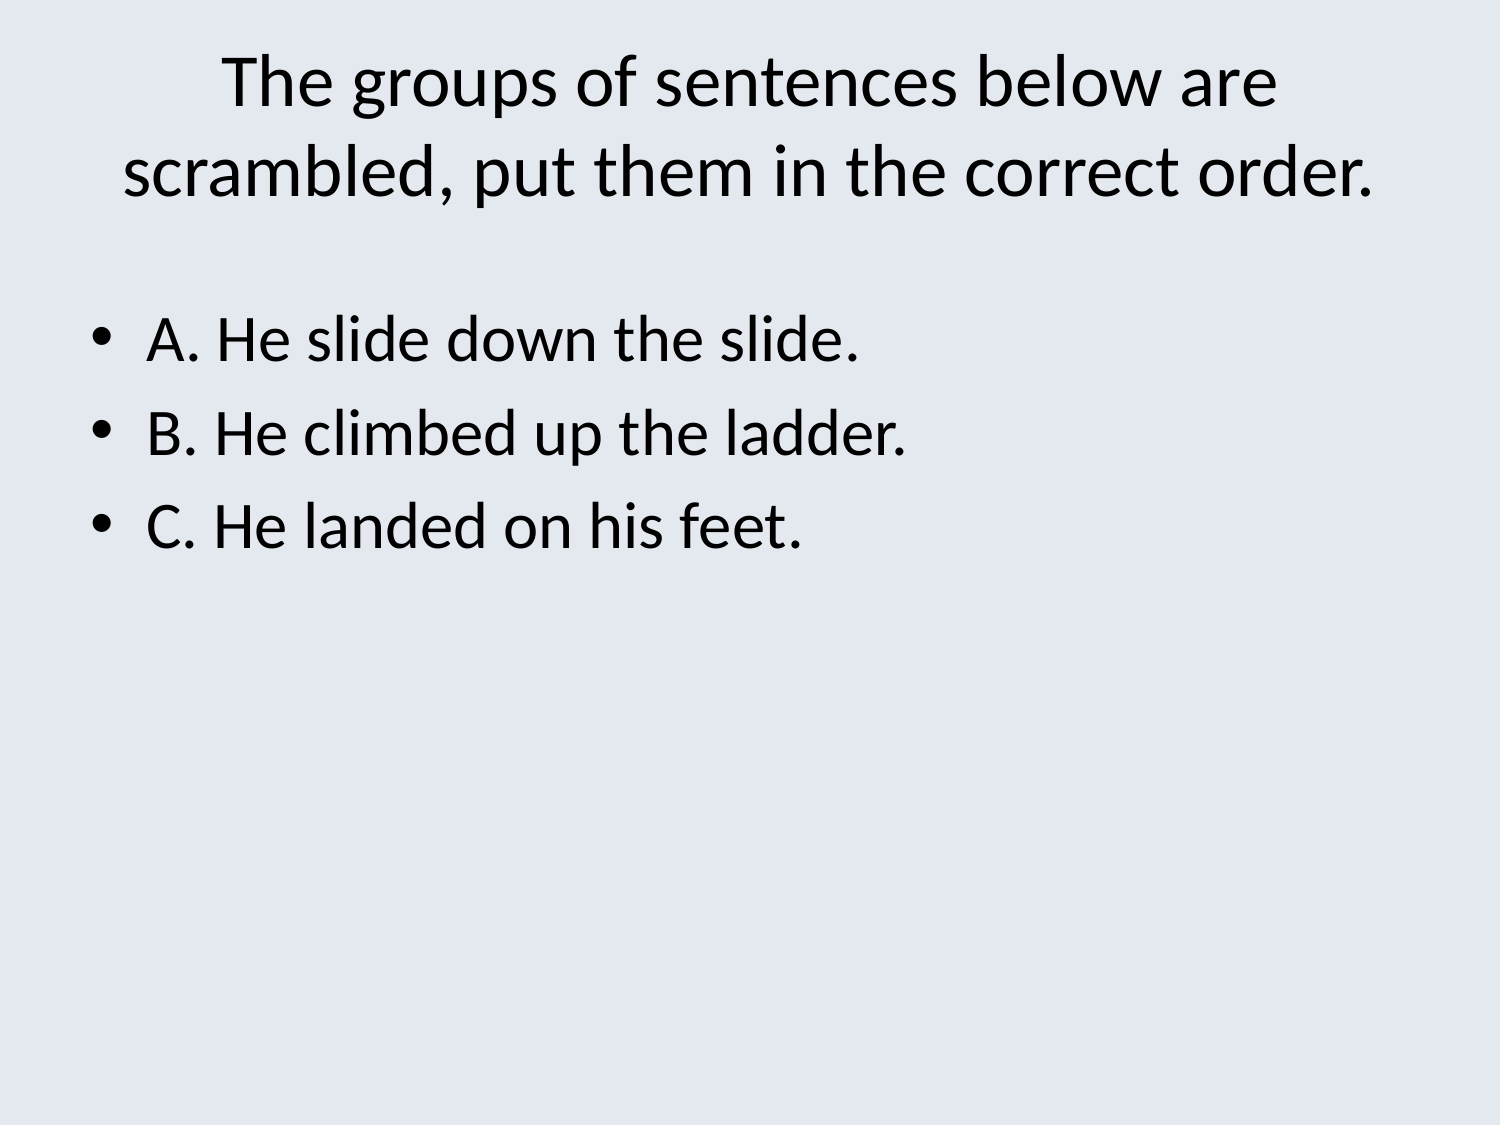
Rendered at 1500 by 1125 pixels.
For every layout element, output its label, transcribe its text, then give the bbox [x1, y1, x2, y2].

list A. He slide down the slide. B. He climbed up the ladder. C. He landed on his feet. [75, 287, 1425, 1005]
title The groups of sentences below are scrambled, put them in the correct order. [75, 45, 1425, 287]
